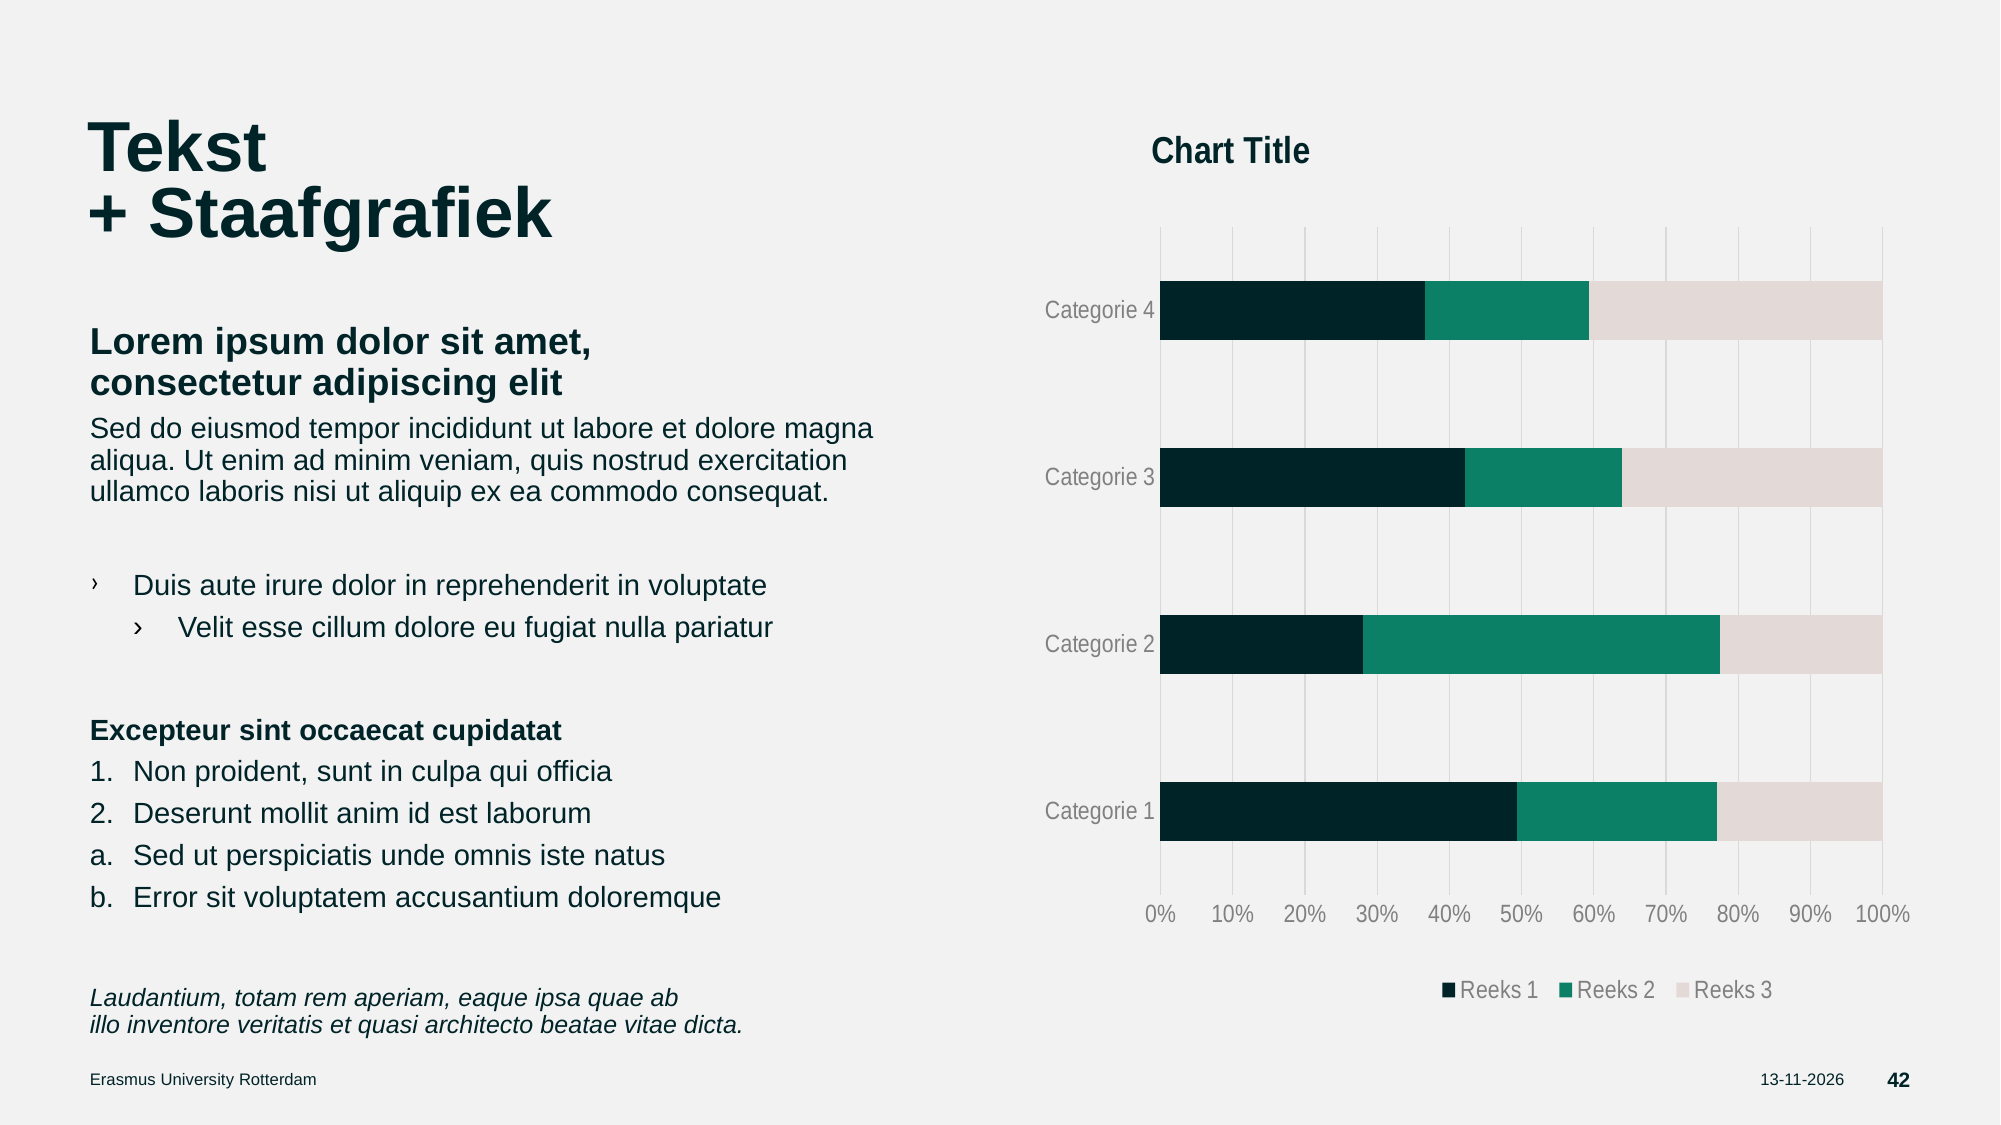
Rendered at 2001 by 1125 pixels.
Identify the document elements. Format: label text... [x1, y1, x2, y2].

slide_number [1730, 1068, 1845, 1090]
slide_number 42 [1866, 1068, 1911, 1090]
footer Erasmus University Rotterdam [89, 1068, 1708, 1090]
chart [1044, 117, 1911, 1035]
title Tekst + Staafgrafiek [87, 118, 956, 235]
list Lorem ipsum dolor sit amet, consectetur adipiscing elit Sed do eiusmod tempor incididunt ut labore et dolore magna aliqua. Ut enim ad minim veniam, quis nostrud exercitation ullamco laboris nisi ut aliquip ex ea commodo consequat. Duis aute irure dolor in reprehenderit in voluptate Velit esse cillum dolore eu fugiat nulla pariatur Excepteur sint occaecat cupidatat Non proident, sunt in culpa qui officia Deserunt mollit anim id est laborum Sed ut perspiciatis unde omnis iste natus Error sit voluptatem accusantium doloremque Laudantium, totam rem aperiam, eaque ipsa quae ab illo inventore veritatis et quasi architecto beatae vitae dicta. [89, 322, 956, 1035]
